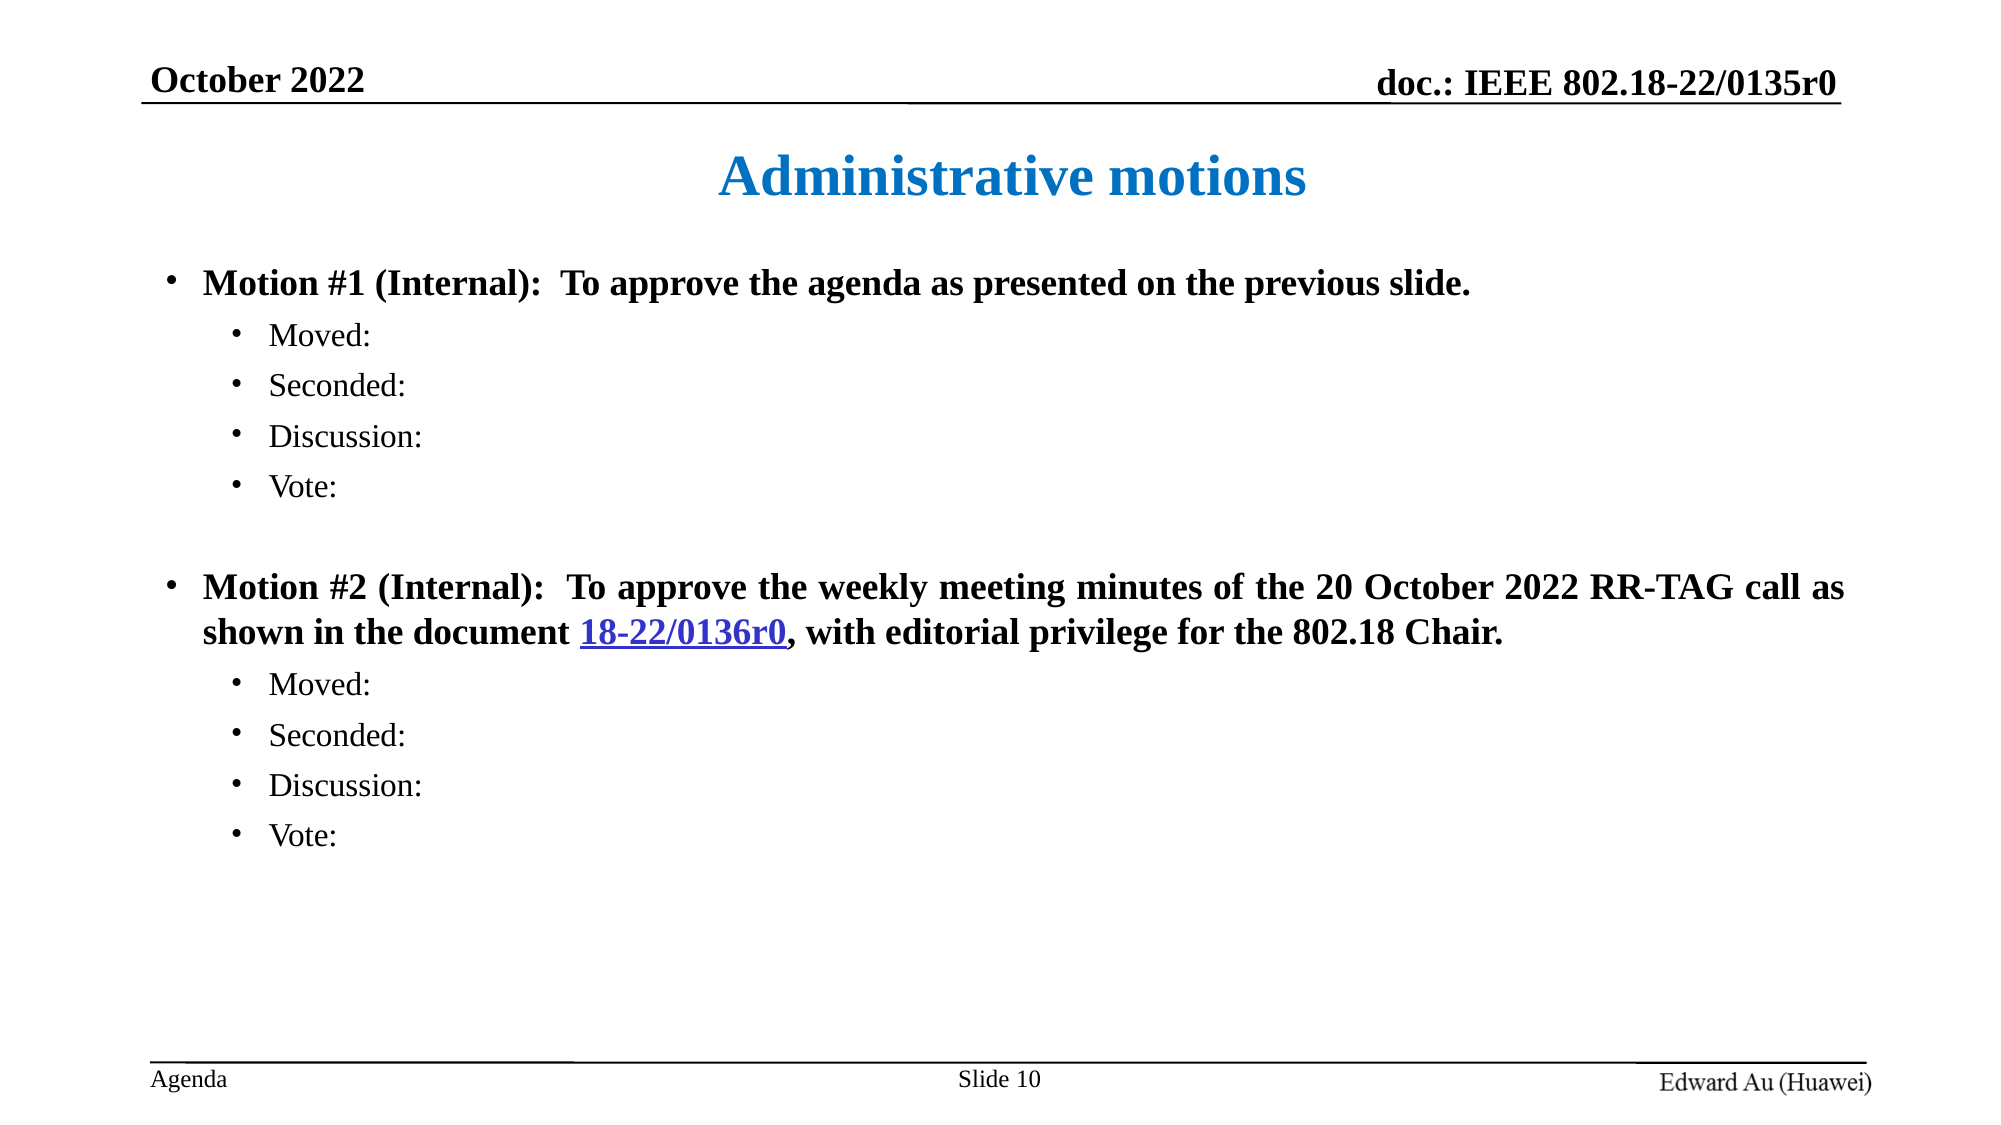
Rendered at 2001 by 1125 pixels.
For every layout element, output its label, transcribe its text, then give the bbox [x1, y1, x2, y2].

slide_number Slide 10 [933, 1061, 1067, 1123]
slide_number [149, 54, 651, 101]
picture [1174, 1058, 1887, 1113]
title Administrative motions [162, 99, 1864, 246]
list Motion #1 (Internal): To approve the agenda as presented on the previous slide. Moved: Seconded: Discussion: Vote: Motion #2 (Internal): To approve the weekly meeting minutes of the 20 October 2022 RR-TAG call as shown in the document 18-22/0136r0, with editorial privilege for the 802.18 Chair. Moved: Seconded: Discussion: Vote: [149, 250, 1882, 926]
